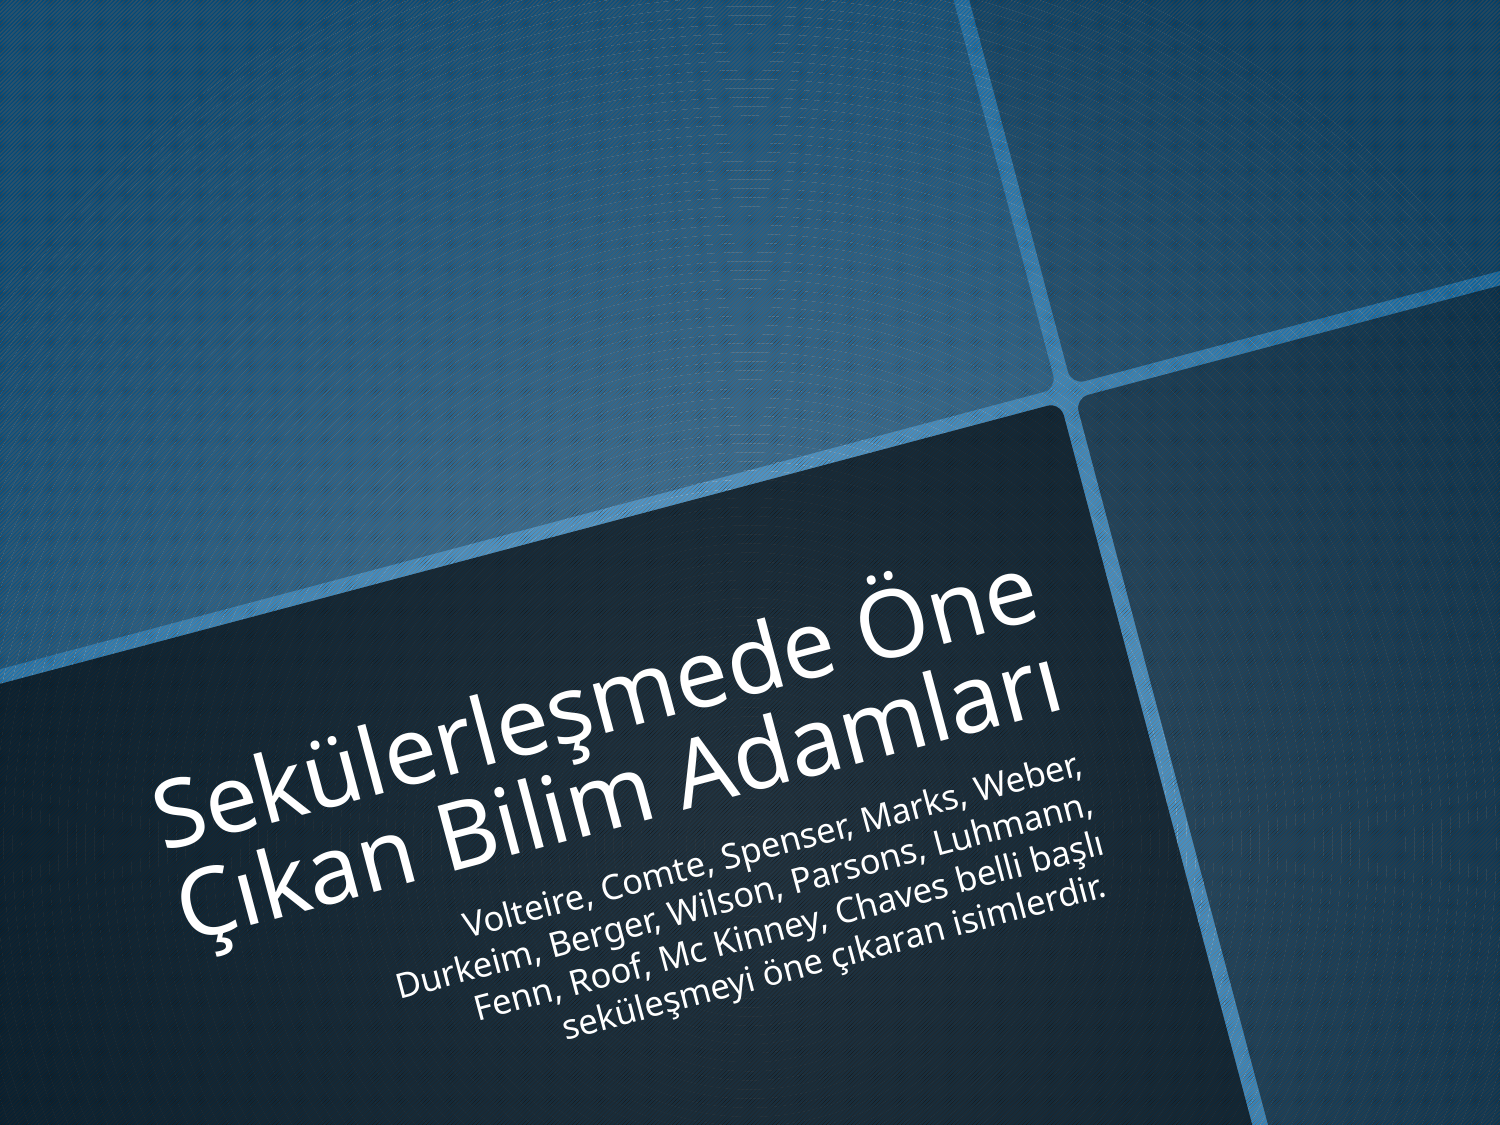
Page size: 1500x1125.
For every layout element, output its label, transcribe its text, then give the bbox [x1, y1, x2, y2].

title Sekülerleşmede Öne Çıkan Bilim Adamları [72, 473, 1089, 982]
subtitle Volteire, Comte, Spenser, Marks, Weber, Durkeim, Berger, Wilson, Parsons, Luhmann, Fenn, Roof, Mc Kinney, Chaves belli başlı seküleşmeyi öne çıkaran isimlerdir. [350, 728, 1136, 1106]
